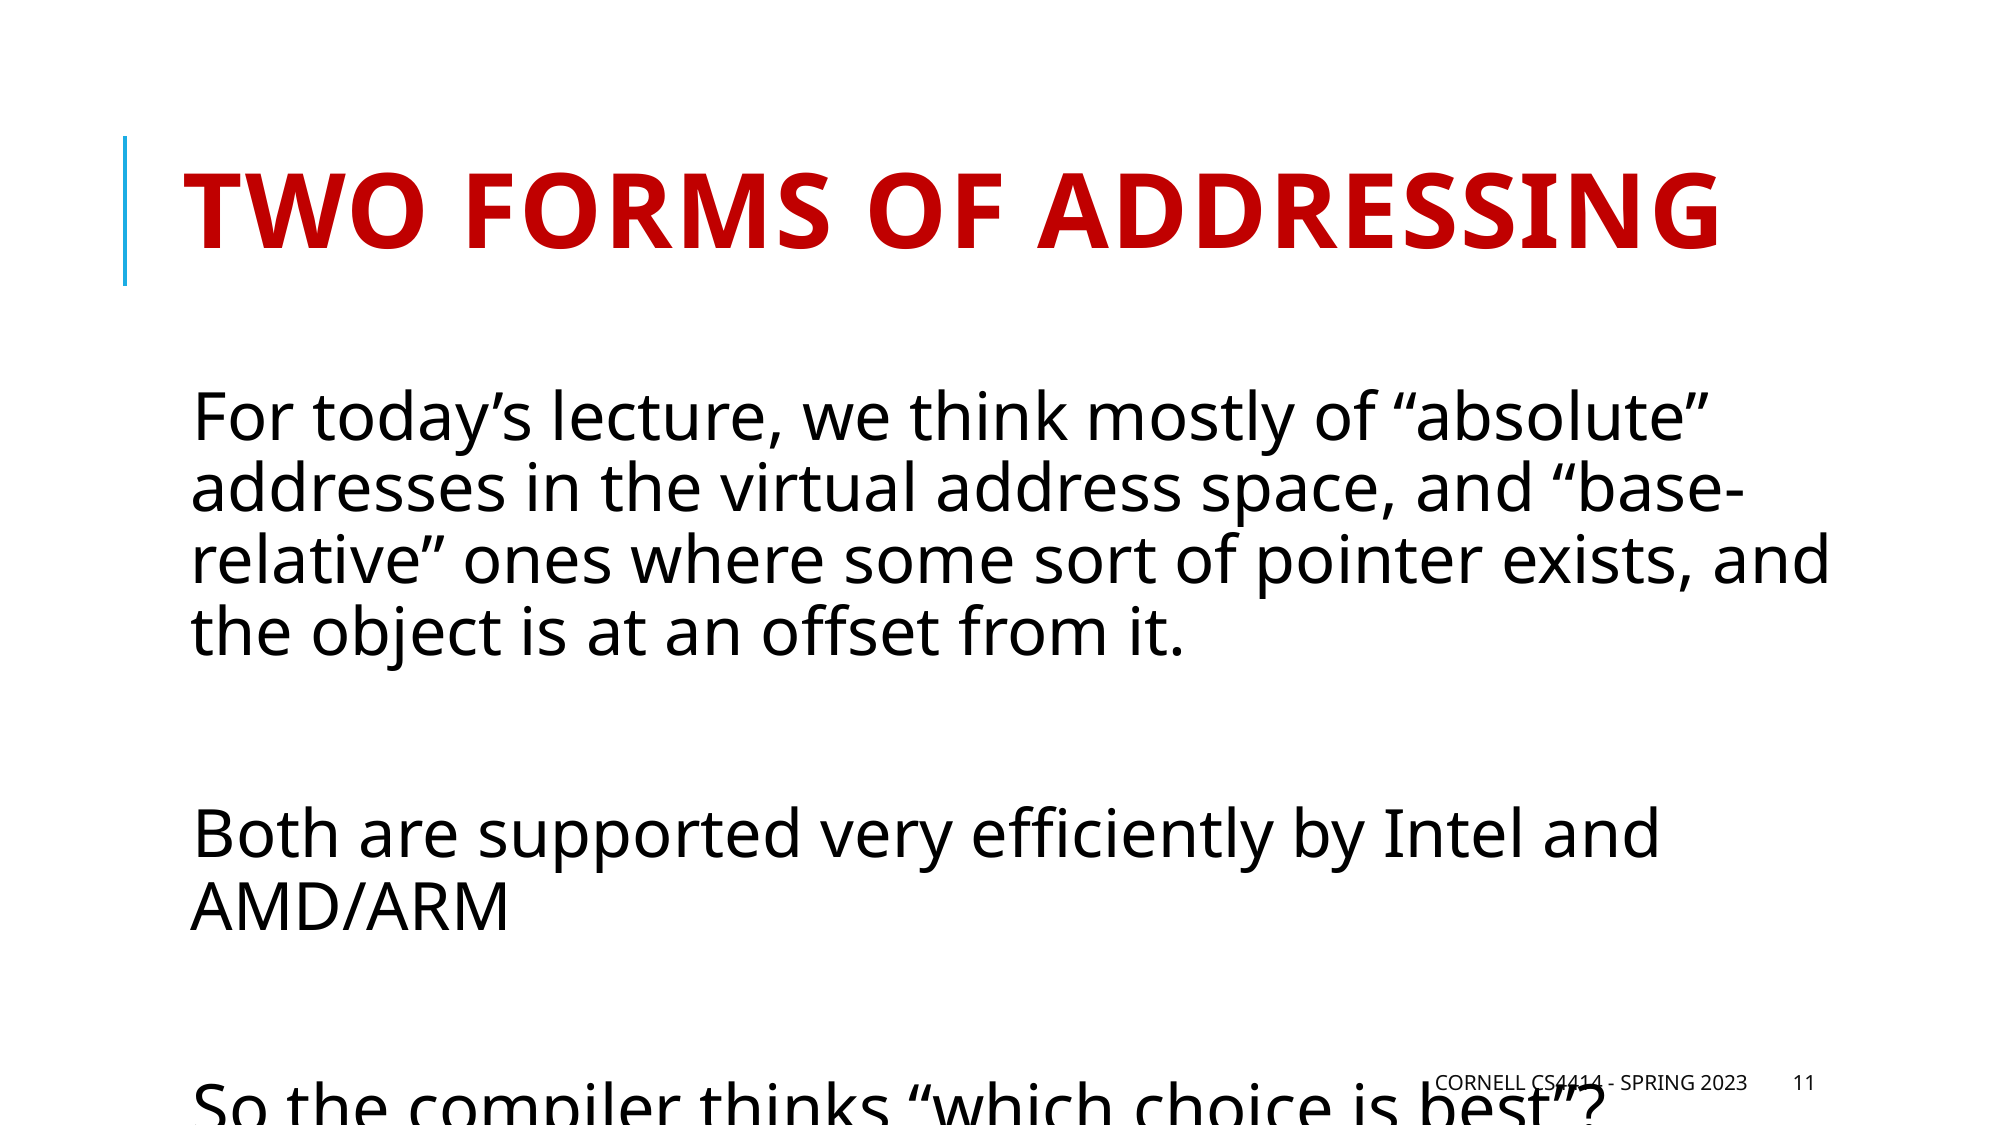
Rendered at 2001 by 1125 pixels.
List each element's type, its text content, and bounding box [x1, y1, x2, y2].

title Two forms of addressing [168, 96, 1914, 342]
footer Cornell CS4414 - Spring 2023 [794, 1061, 1763, 1107]
list For today’s lecture, we think mostly of “absolute” addresses in the virtual address space, and “base-relative” ones where some sort of pointer exists, and the object is at an offset from it. Both are supported very efficiently by Intel and AMD/ARM So the compiler thinks “which choice is best”? [168, 375, 1914, 1035]
slide_number 11 [1777, 1061, 1938, 1107]
